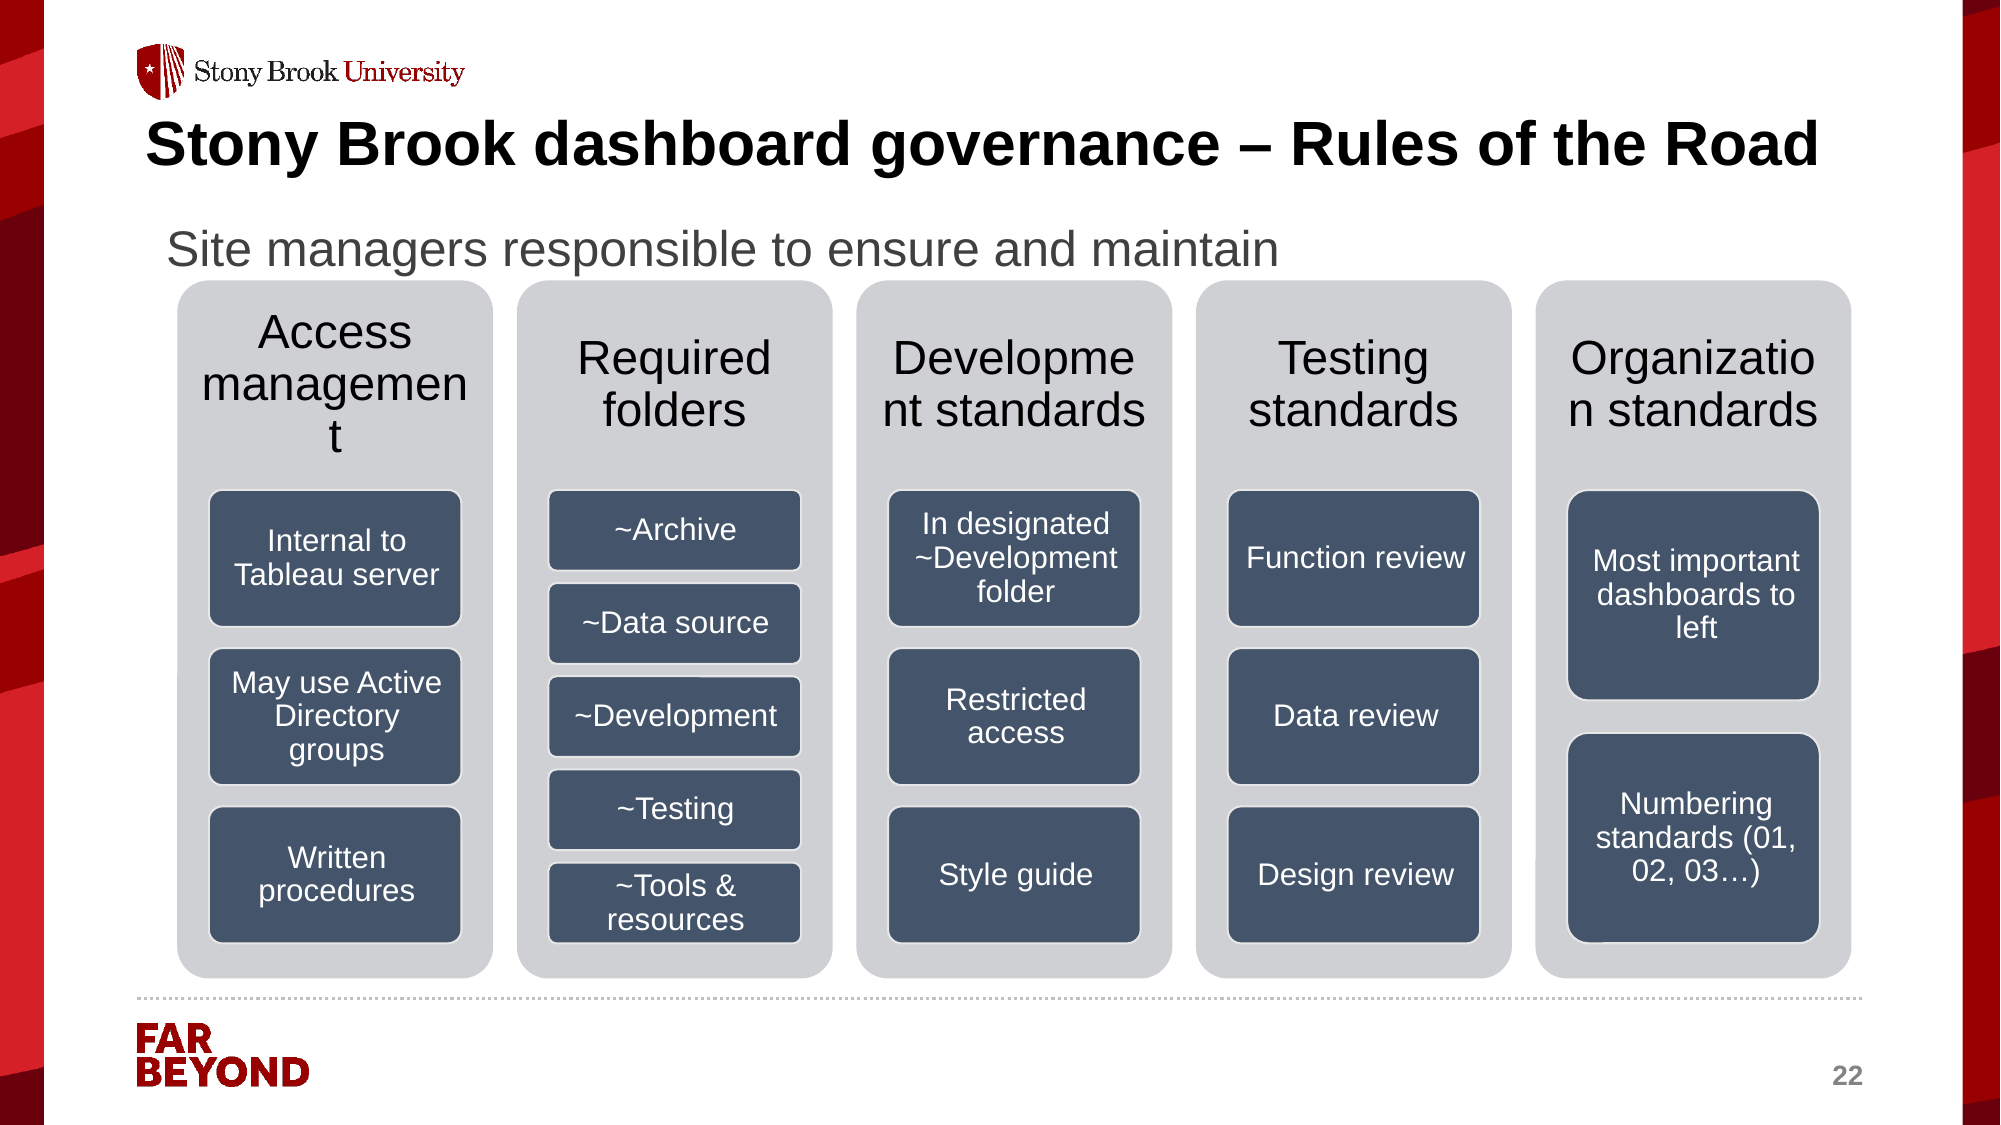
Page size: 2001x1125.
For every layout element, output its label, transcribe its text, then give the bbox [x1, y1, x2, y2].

picture [0, 0, 44, 1125]
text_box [176, 280, 1853, 979]
title Stony Brook dashboard governance – Rules of the Road [130, 110, 1879, 245]
list Site managers responsible to ensure and maintain [151, 209, 1687, 281]
picture [137, 1023, 309, 1087]
picture [137, 44, 465, 100]
picture [1963, 0, 2000, 1125]
